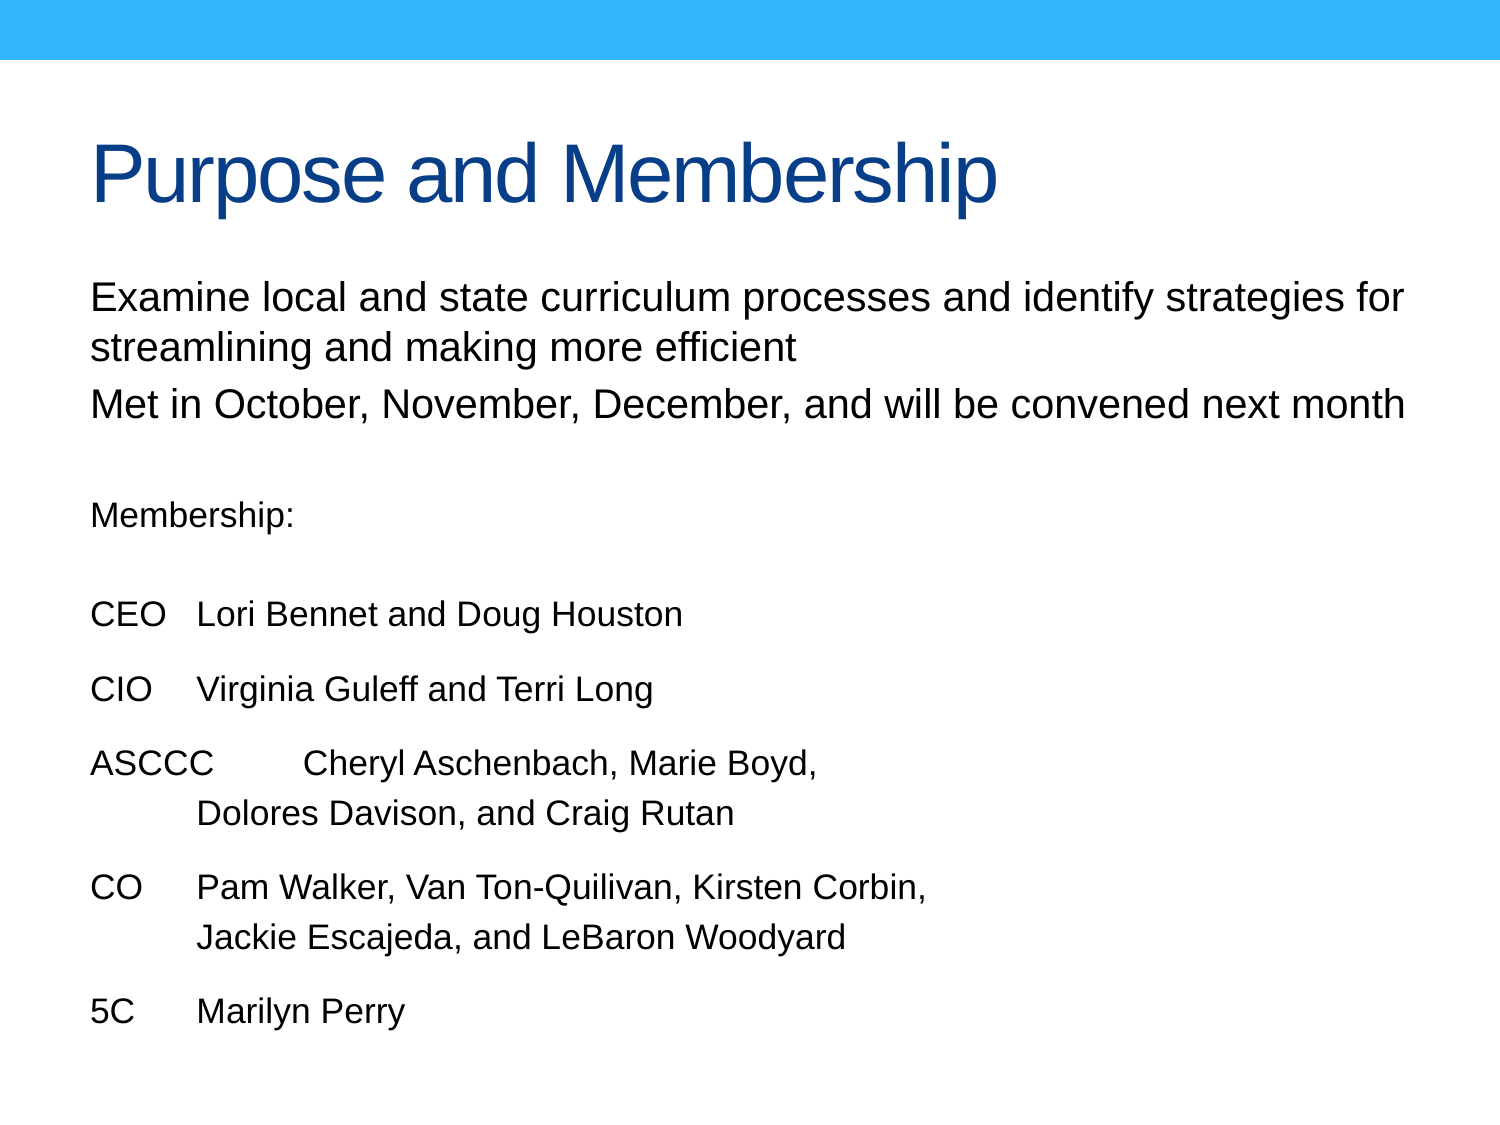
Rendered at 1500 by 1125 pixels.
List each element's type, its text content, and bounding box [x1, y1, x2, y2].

title Purpose and Membership [75, 87, 1425, 250]
list Examine local and state curriculum processes and identify strategies for streamlining and making more efficient Met in October, November, December, and will be convened next month Membership: CEO Lori Bennet and Doug Houston CIO Virginia Guleff and Terri Long ASCCC Cheryl Aschenbach, Marie Boyd, Dolores Davison, and Craig Rutan CO Pam Walker, Van Ton-Quilivan, Kirsten Corbin, Jackie Escajeda, and LeBaron Woodyard 5C Marilyn Perry [75, 262, 1425, 1063]
